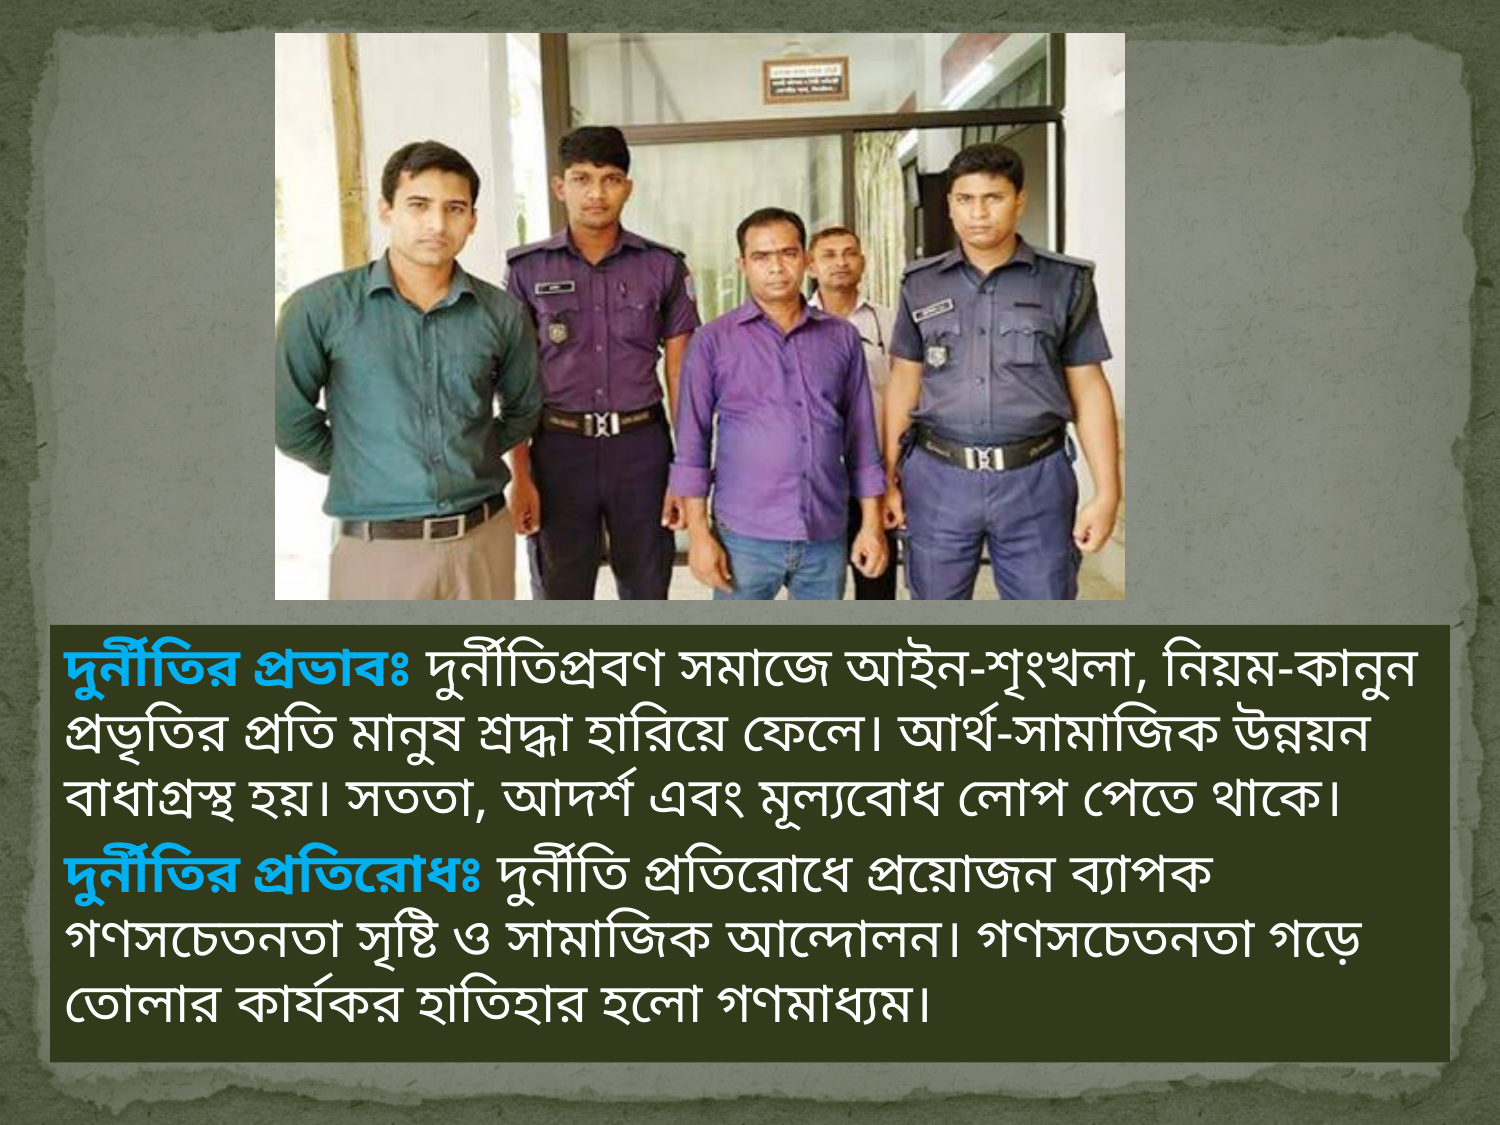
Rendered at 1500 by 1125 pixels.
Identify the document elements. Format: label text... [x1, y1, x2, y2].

list দুর্নীতির প্রভাবঃ দুর্নীতিপ্রবণ সমাজে আইন-শৃংখলা, নিয়ম-কানুন প্রভৃতির প্রতি মানুষ শ্রদ্ধা হারিয়ে ফেলে। আর্থ-সামাজিক উন্নয়ন বাধাগ্রস্থ হয়। সততা, আদর্শ এবং মূল্যবোধ লোপ পেতে থাকে। দুর্নীতির প্রতিরোধঃ দুর্নীতি প্রতিরোধে প্রয়োজন ব্যাপক গণসচেতনতা সৃষ্টি ও সামাজিক আন্দোলন। গণসচেতনতা গড়ে তোলার কার্যকর হাতিহার হলো গণমাধ্যম। [50, 624, 1450, 1063]
picture [275, 33, 1126, 601]
